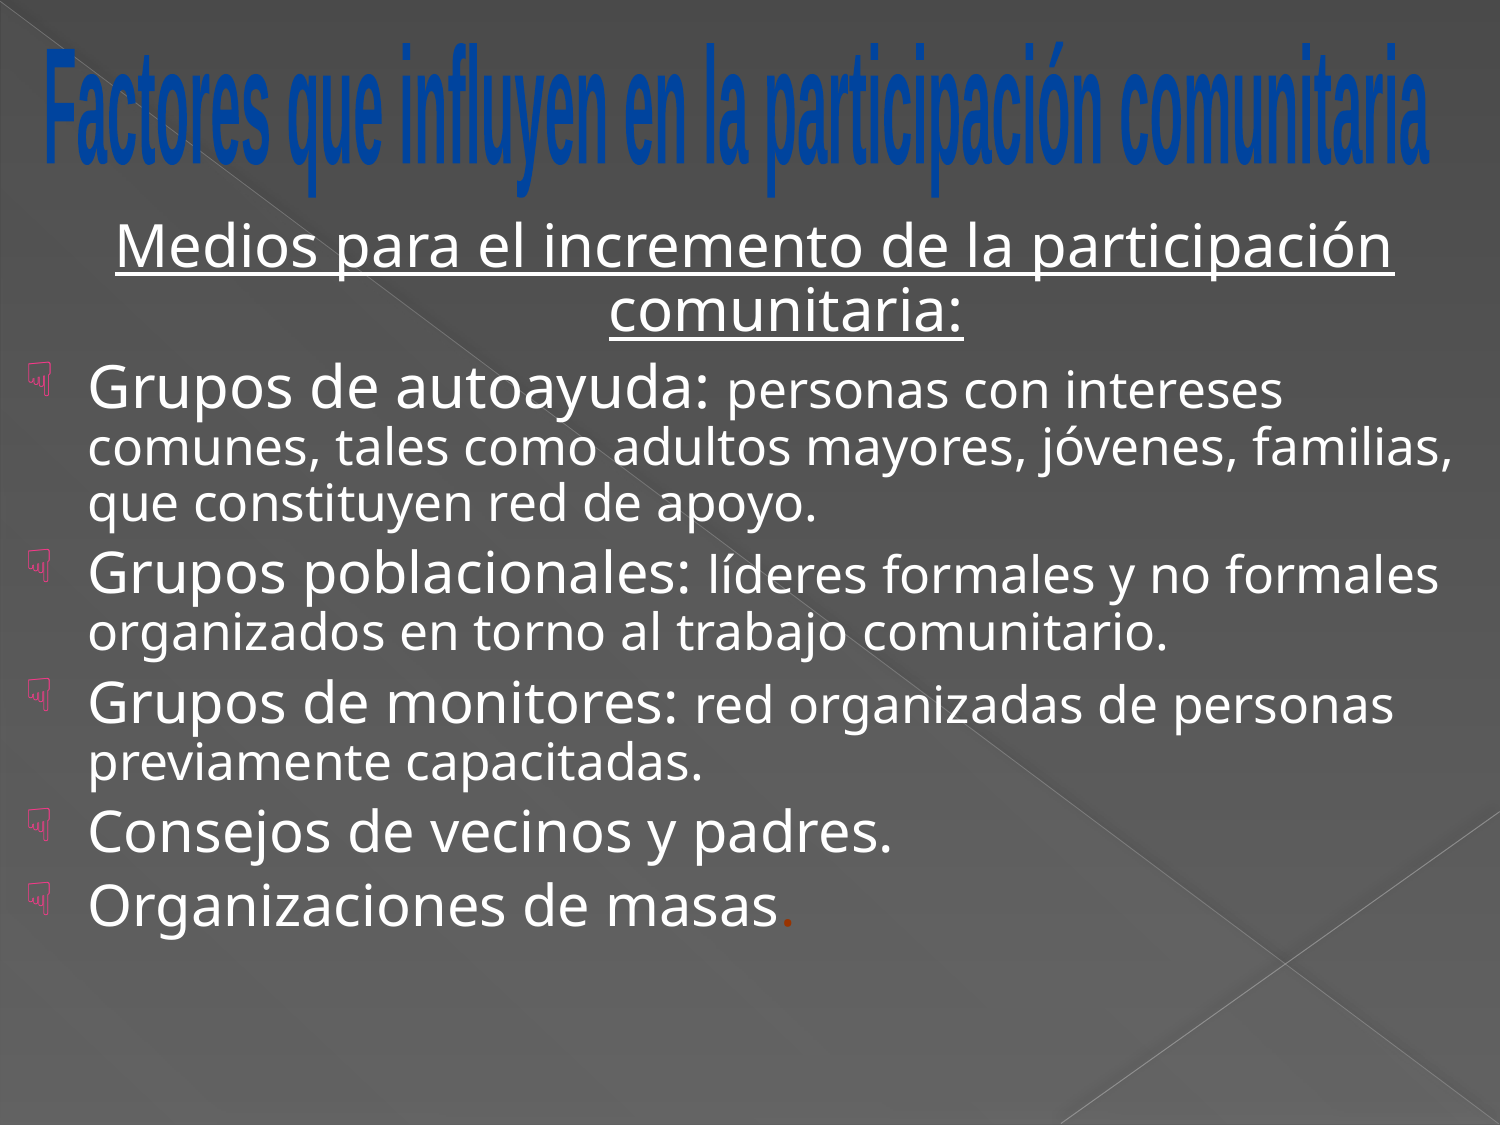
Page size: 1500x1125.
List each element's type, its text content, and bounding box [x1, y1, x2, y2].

list Medios para el incremento de la participación comunitaria: Grupos de autoayuda: personas con intereses comunes, tales como adultos mayores, jóvenes, familias, que constituyen red de apoyo. Grupos poblacionales: líderes formales y no formales organizados en torno al trabajo comunitario. Grupos de monitores: red organizadas de personas previamente capacitadas. Consejos de vecinos y padres. Organizaciones de masas. [0, 208, 1500, 951]
